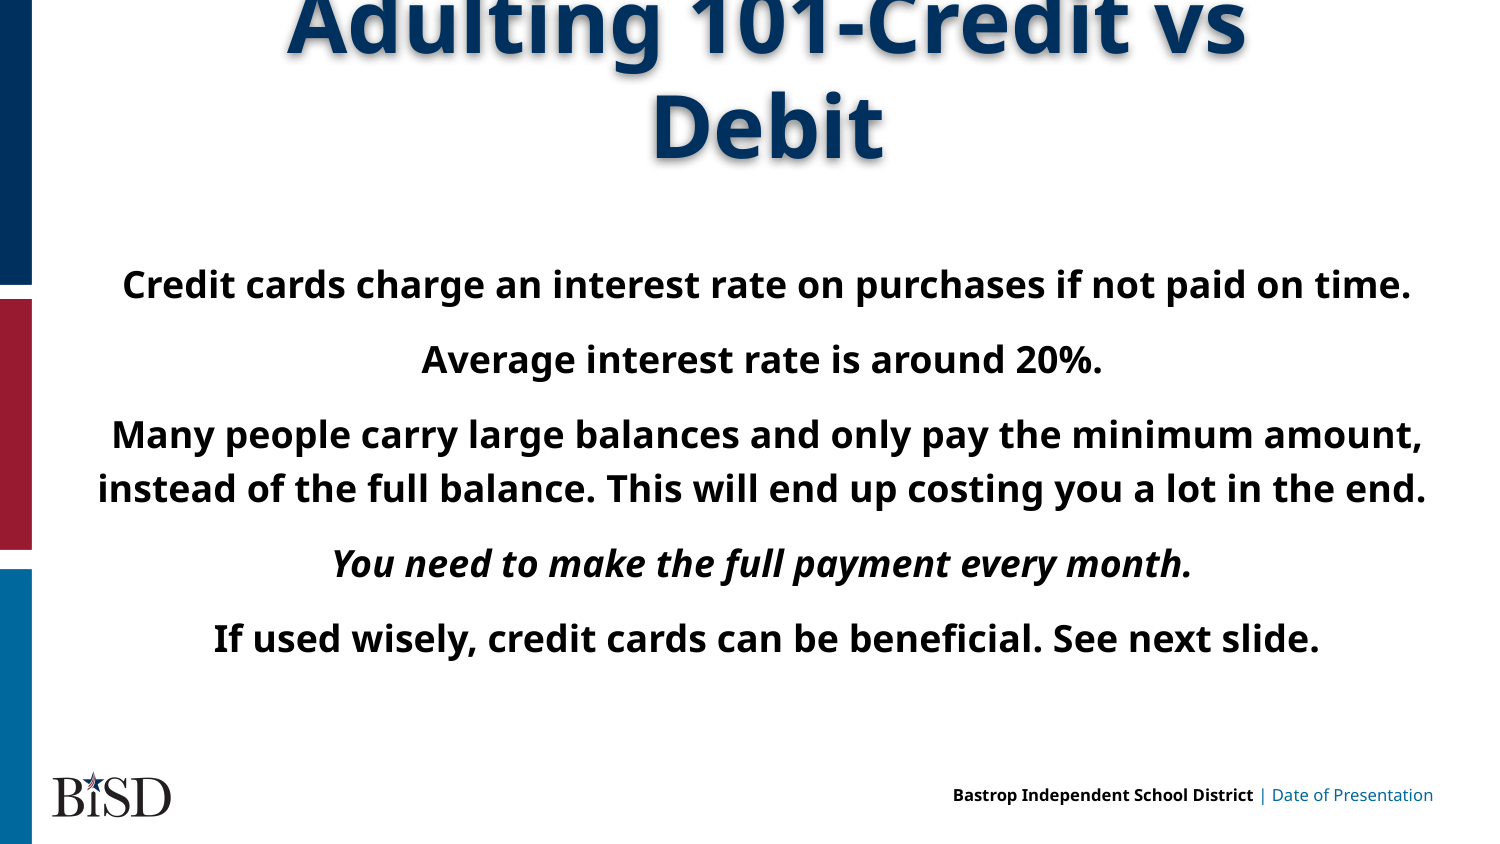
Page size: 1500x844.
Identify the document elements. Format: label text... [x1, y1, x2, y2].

text_box [0, 0, 32, 285]
title Adulting 101-Credit vs Debit [195, 20, 1340, 192]
text_box [0, 569, 32, 844]
text_box Credit cards charge an interest rate on purchases if not paid on time. Average interest rate is around 20%. Many people carry large balances and only pay the minimum amount, instead of the full balance. This will end up costing you a lot in the end. You need to make the full payment every month. If used wisely, credit cards can be beneficial. See next slide. [54, 237, 1481, 675]
picture [1273, 789, 1278, 799]
text_box [0, 299, 32, 550]
picture [51, 769, 172, 821]
